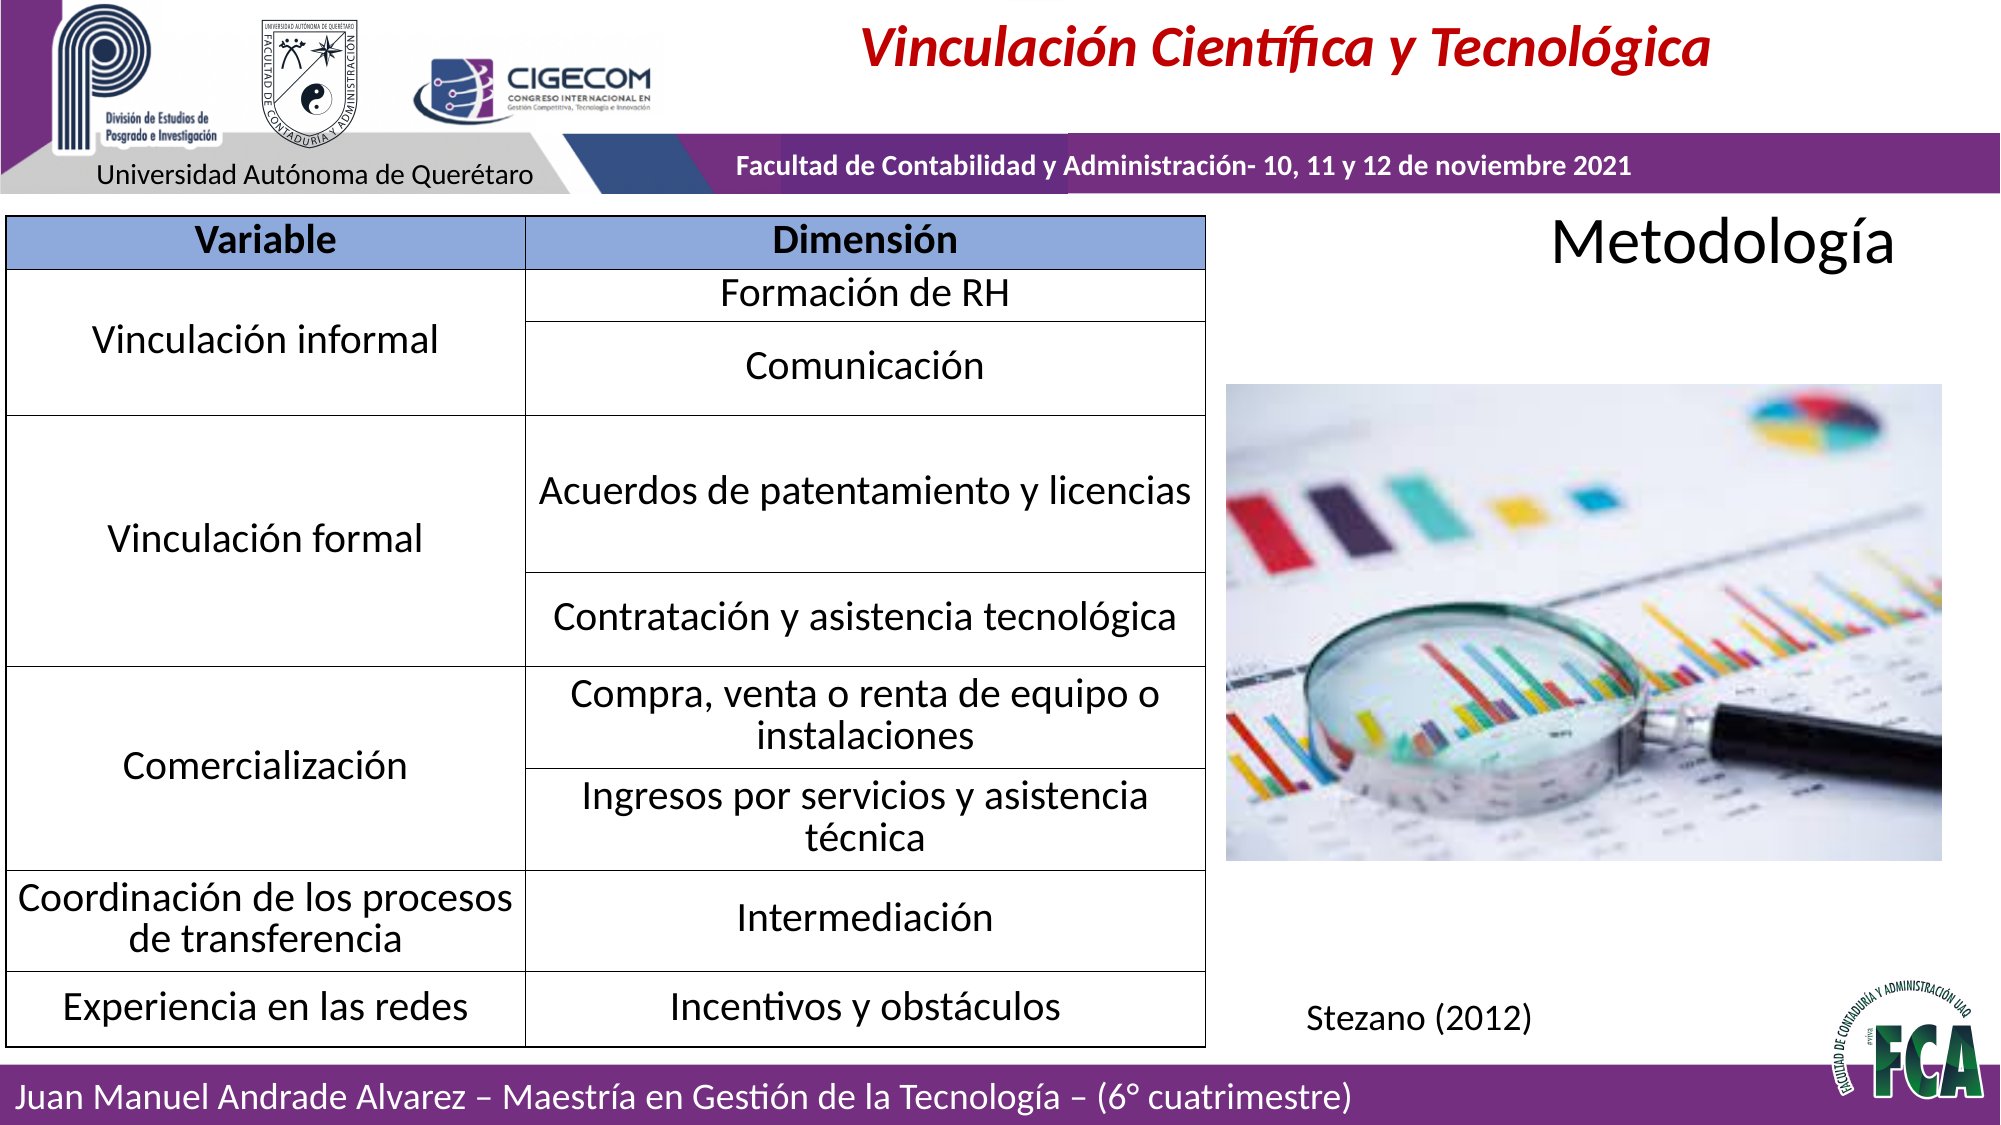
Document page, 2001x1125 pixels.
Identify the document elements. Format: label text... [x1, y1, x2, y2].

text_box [0, 0, 2000, 194]
picture [1798, 954, 2000, 1123]
table_cell Vinculación formal [7, 416, 525, 666]
table_cell Contratación y asistencia tecnológica [526, 573, 1205, 666]
table_cell Formación de RH [526, 270, 1205, 321]
table_cell Compra, venta o renta de equipo o instalaciones [526, 667, 1205, 768]
table_cell Incentivos y obstáculos [526, 972, 1205, 1046]
table_header Variable [7, 217, 525, 269]
text_box Universidad Autónoma de Querétaro [81, 194, 550, 198]
text_box Metodología [1535, 194, 1921, 384]
picture [258, 16, 361, 152]
table_cell Ingresos por servicios y asistencia técnica [526, 769, 1205, 870]
table_cell Comercialización [7, 667, 525, 870]
picture [1226, 384, 1942, 861]
text_box Juan Manuel Andrade Alvarez – Maestría en Gestión de la Tecnología – (6° cuatrimestre) [0, 1064, 2000, 1125]
table_cell Experiencia en las redes [7, 972, 525, 1046]
table_cell Coordinación de los procesos de transferencia [7, 871, 525, 971]
text_box Stezano (2012) [1291, 985, 1713, 1046]
table_cell Comunicación [526, 322, 1205, 415]
table_cell Vinculación informal [7, 270, 525, 415]
table_cell Acuerdos de patentamiento y licencias [526, 416, 1205, 572]
table_header Dimensión [526, 217, 1205, 269]
table_cell Intermediación [526, 871, 1205, 971]
